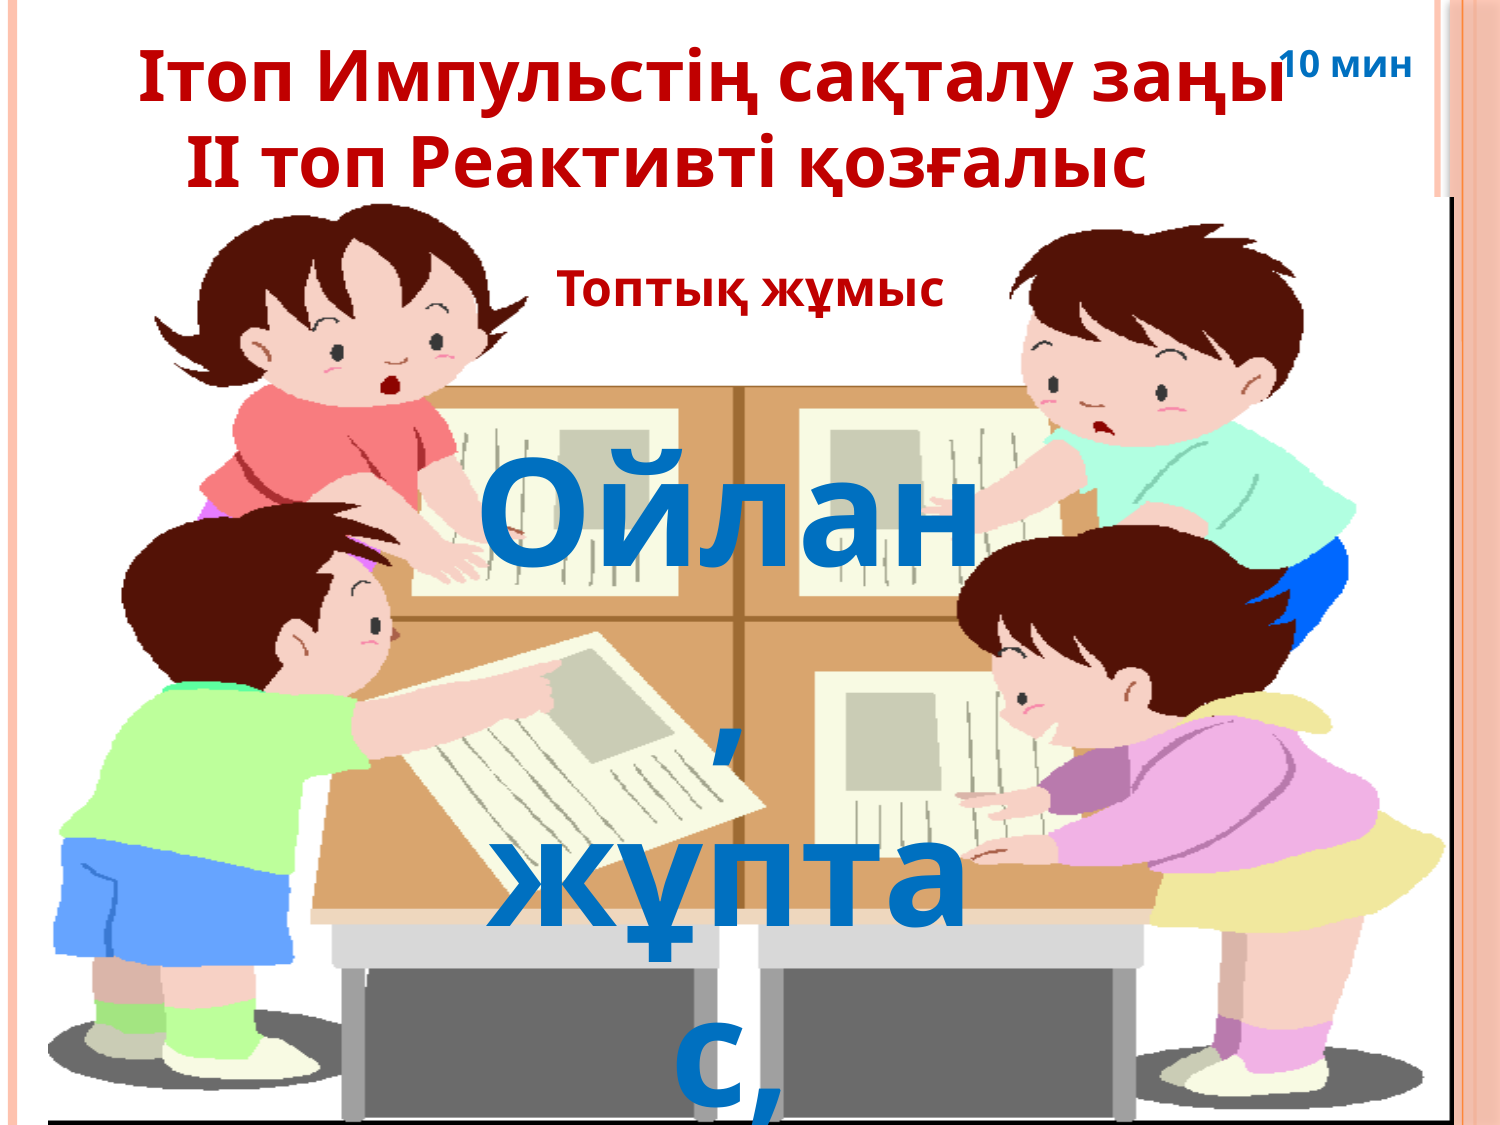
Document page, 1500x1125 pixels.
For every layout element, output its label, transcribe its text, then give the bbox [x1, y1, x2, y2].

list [47, 197, 1455, 1125]
text_box 10 мин [1262, 32, 1429, 93]
title Ітоп Импульстің сақталу заңы ІІ топ Реактивті қозғалыс [123, 19, 1349, 193]
